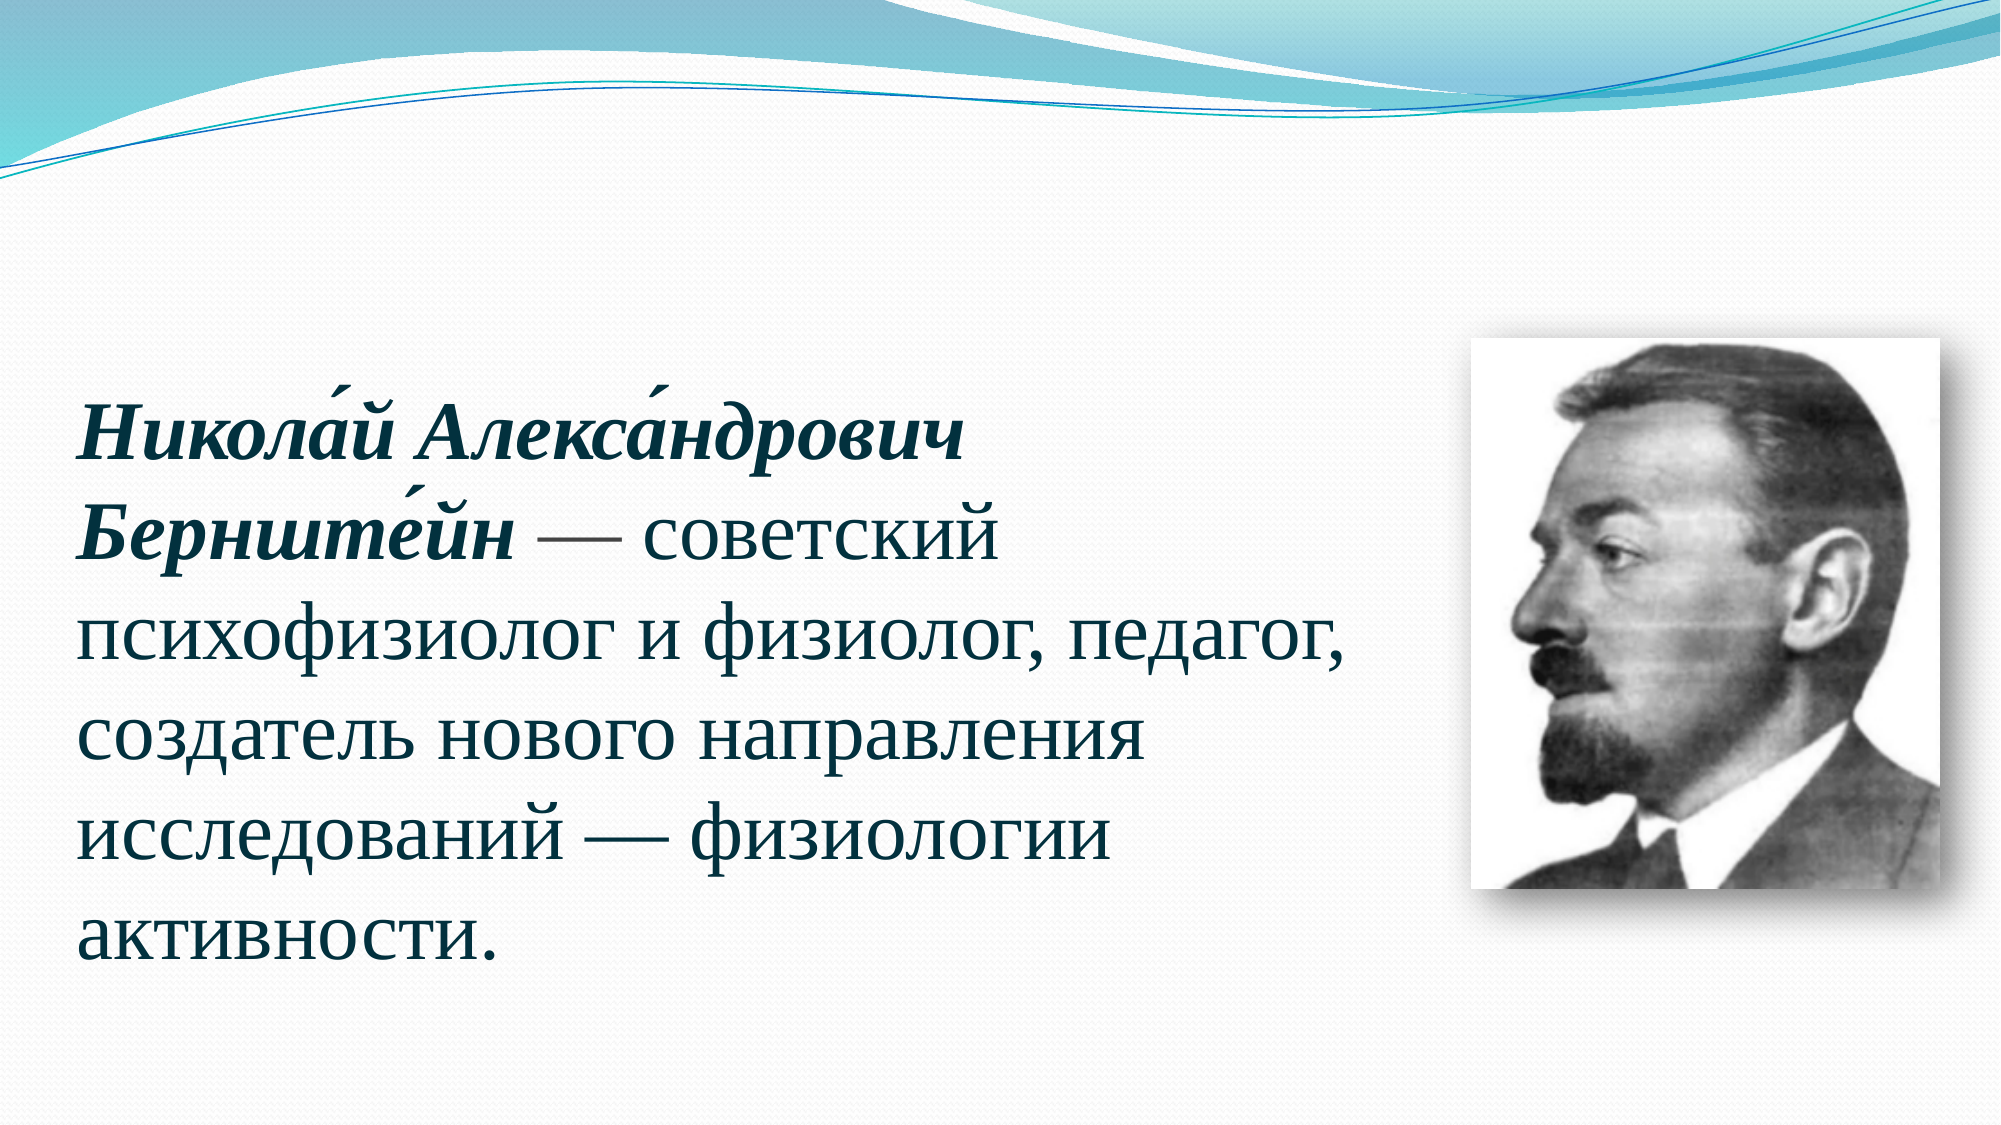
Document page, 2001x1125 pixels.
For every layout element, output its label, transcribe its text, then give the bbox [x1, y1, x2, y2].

picture [1471, 338, 1940, 890]
text_box Никола́й Алекса́ндрович Бернште́йн — советский психофизиолог и физиолог, педагог, создатель нового направления исследований — физиологии активности. [62, 368, 1407, 984]
